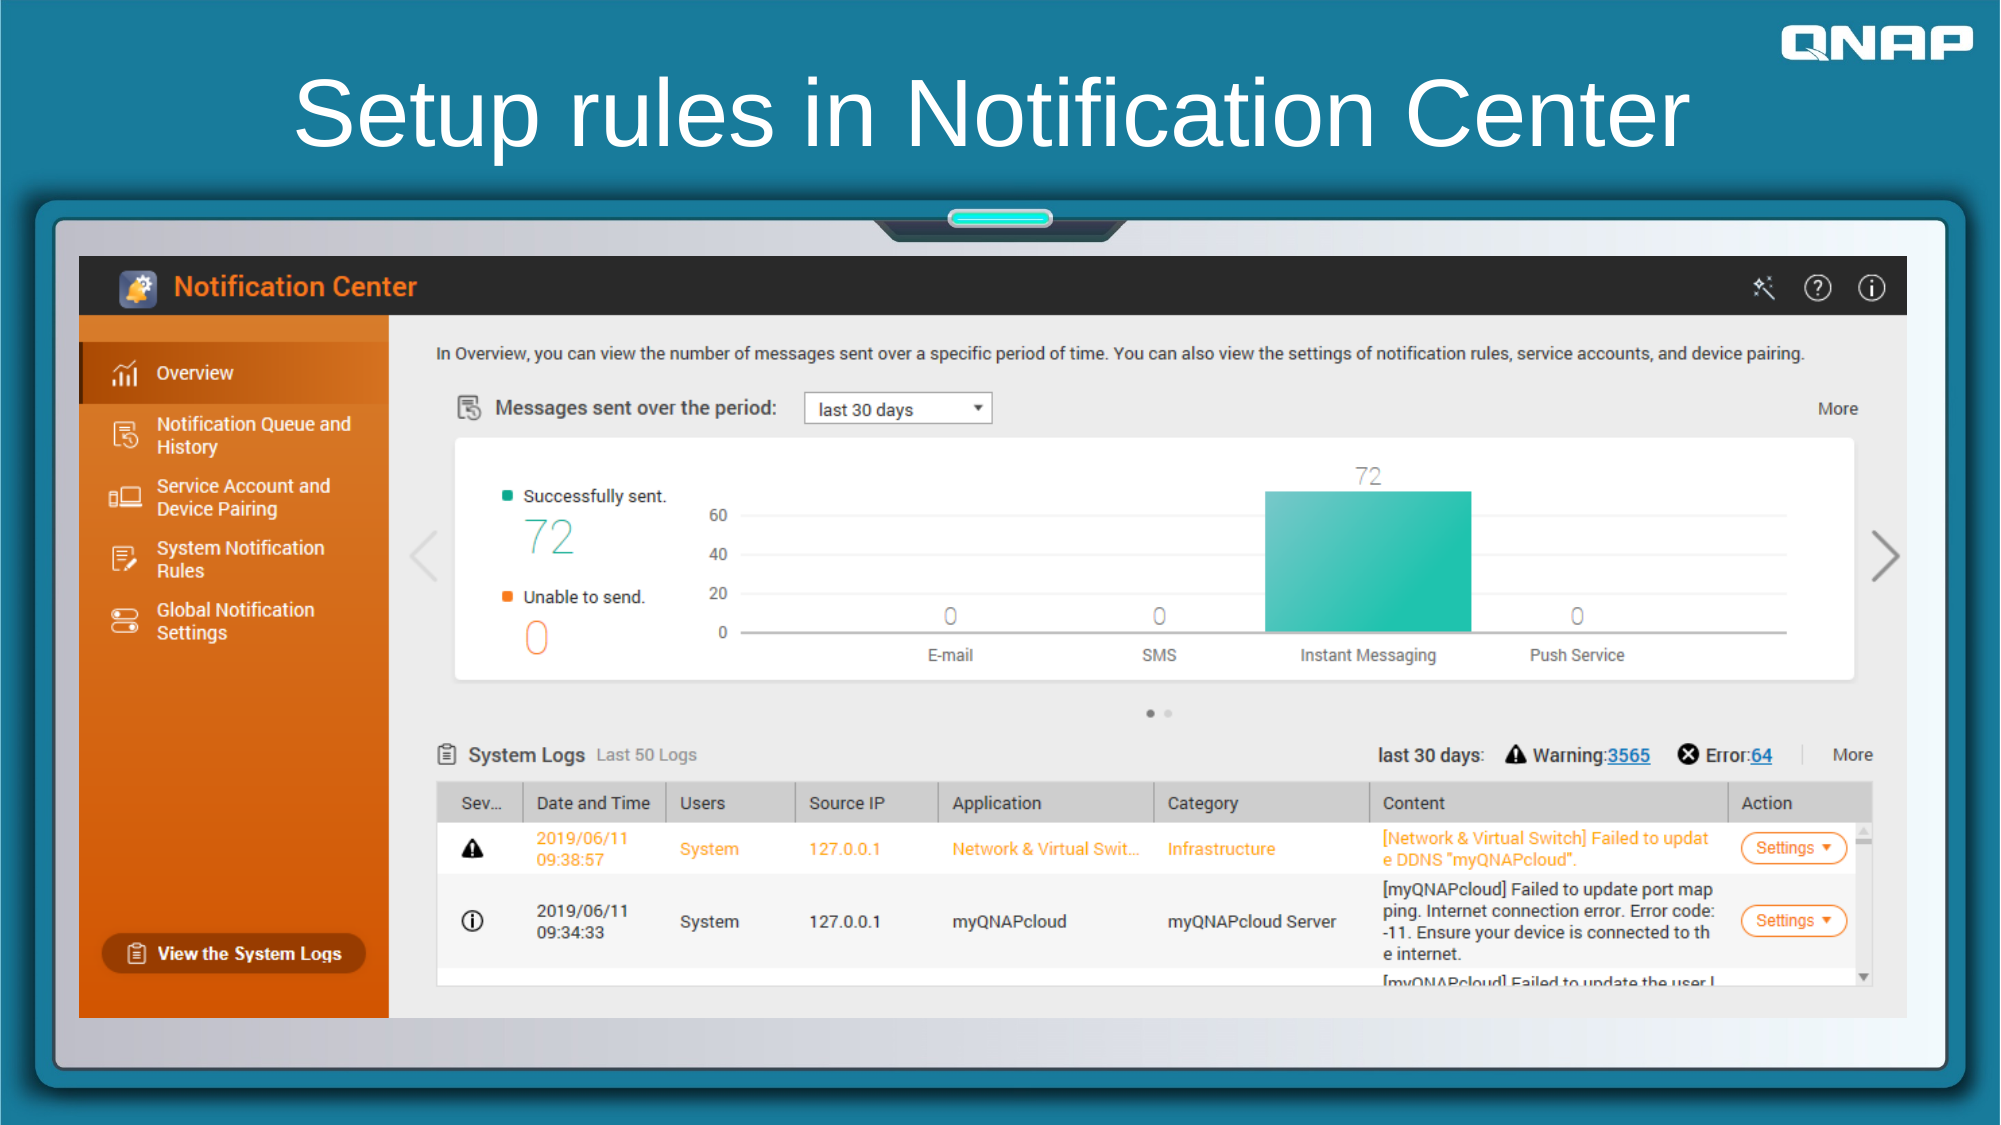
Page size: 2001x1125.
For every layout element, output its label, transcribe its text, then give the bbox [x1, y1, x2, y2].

picture [0, 0, 2000, 1125]
title Setup rules in Notification Center [55, 41, 1930, 189]
